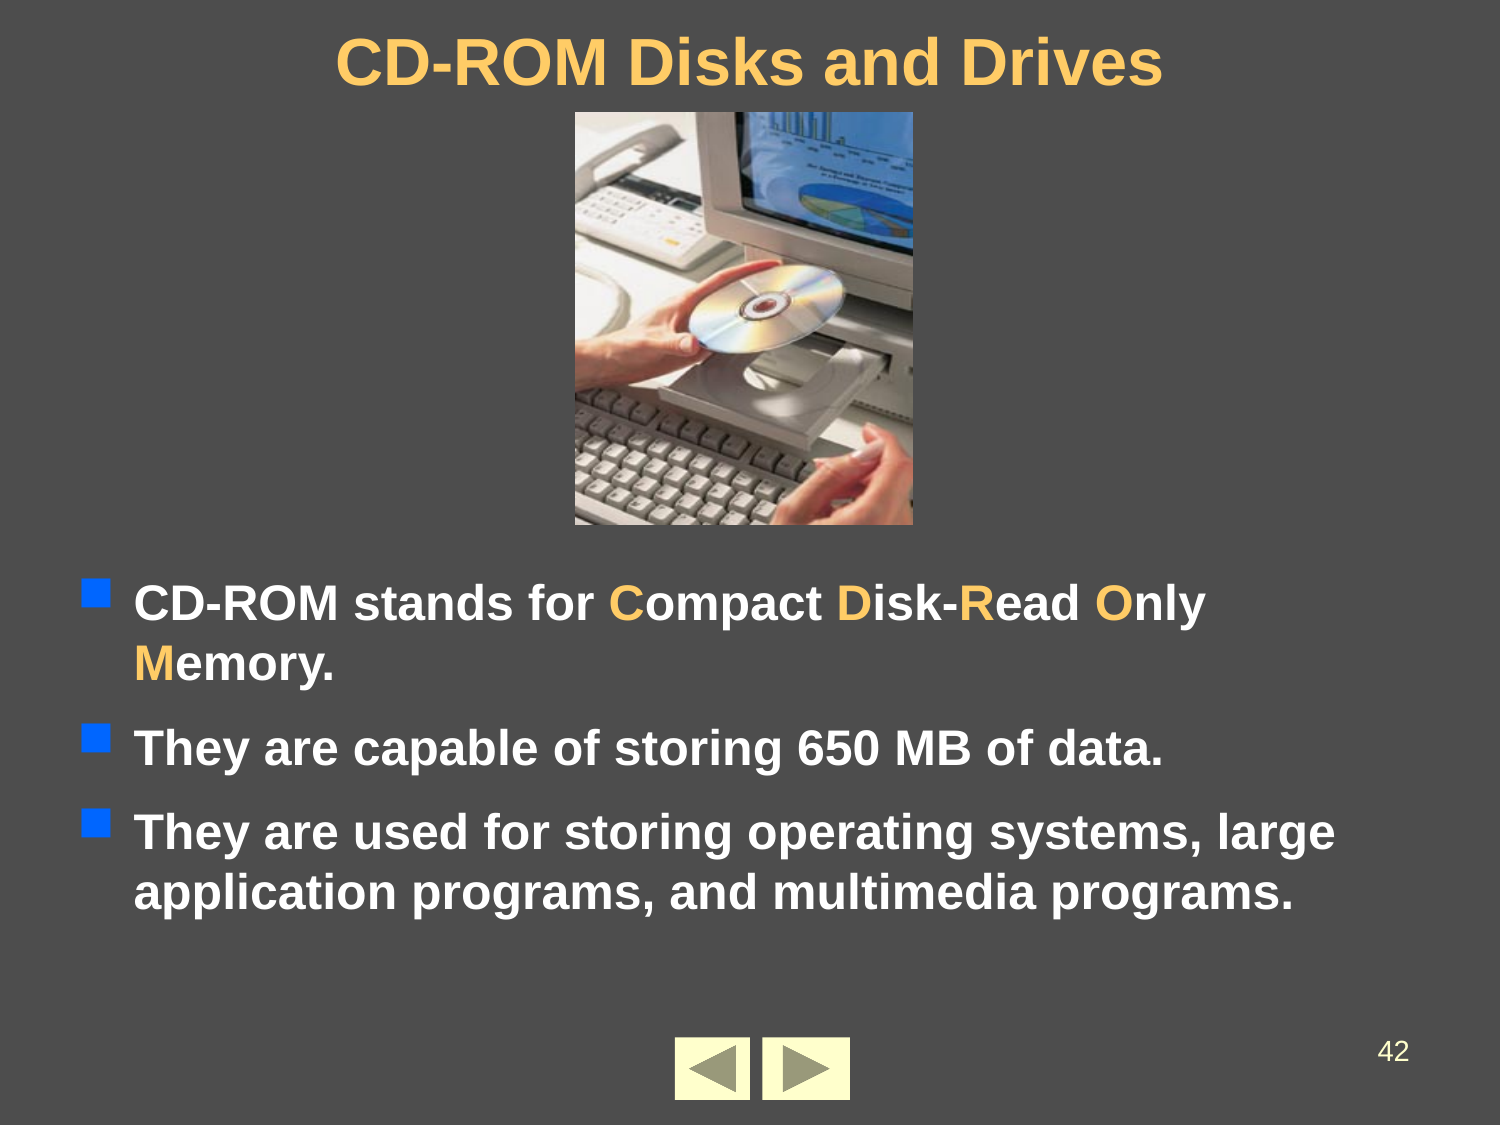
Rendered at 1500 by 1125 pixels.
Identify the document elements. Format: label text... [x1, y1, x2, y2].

slide_number 42 [1074, 1024, 1425, 1103]
list CD-ROM stands for Compact Disk-Read Only Memory. They are capable of storing 650 MB of data. They are used for storing operating systems, large application programs, and multimedia programs. [62, 562, 1413, 975]
picture [574, 112, 913, 526]
title CD-ROM Disks and Drives [75, 0, 1425, 118]
